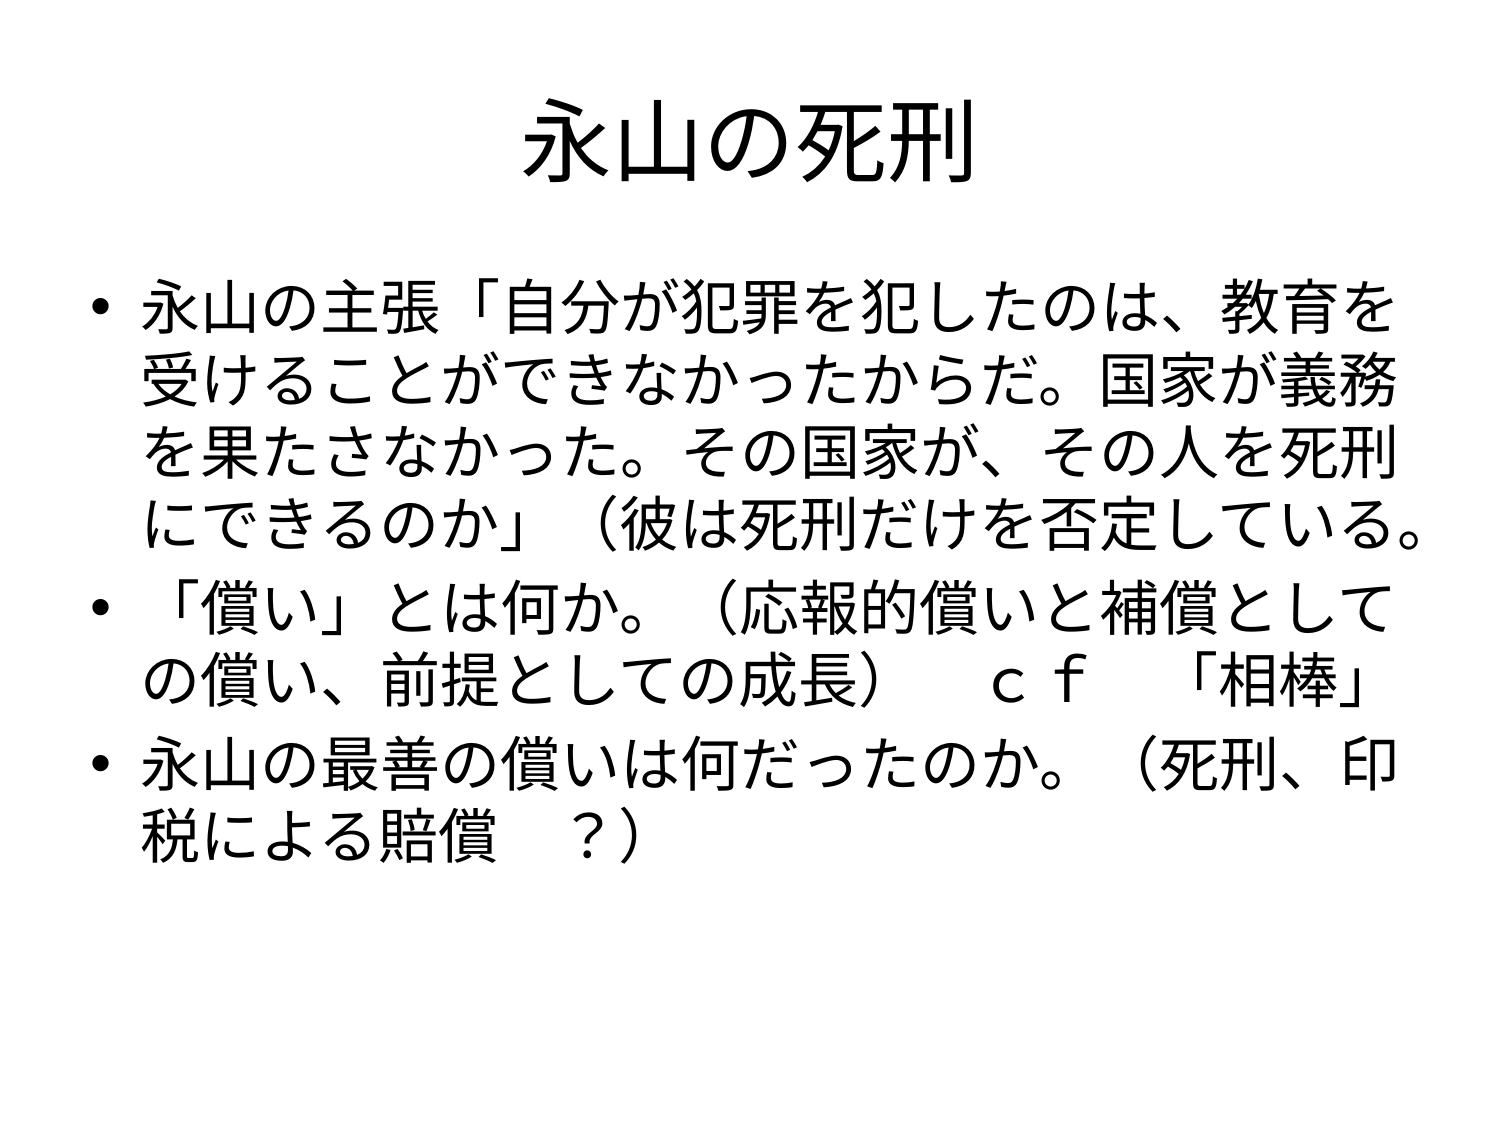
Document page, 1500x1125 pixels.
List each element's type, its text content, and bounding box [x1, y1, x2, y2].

title 永山の死刑 [75, 45, 1425, 233]
list 永山の主張「自分が犯罪を犯したのは、教育を受けることができなかったからだ。国家が義務を果たさなかった。その国家が、その人を死刑にできるのか」（彼は死刑だけを否定している。 「償い」とは何か。（応報的償いと補償としての償い、前提としての成長） ｃｆ 「相棒」 永山の最善の償いは何だったのか。（死刑、印税による賠償 ？） [75, 262, 1425, 1005]
